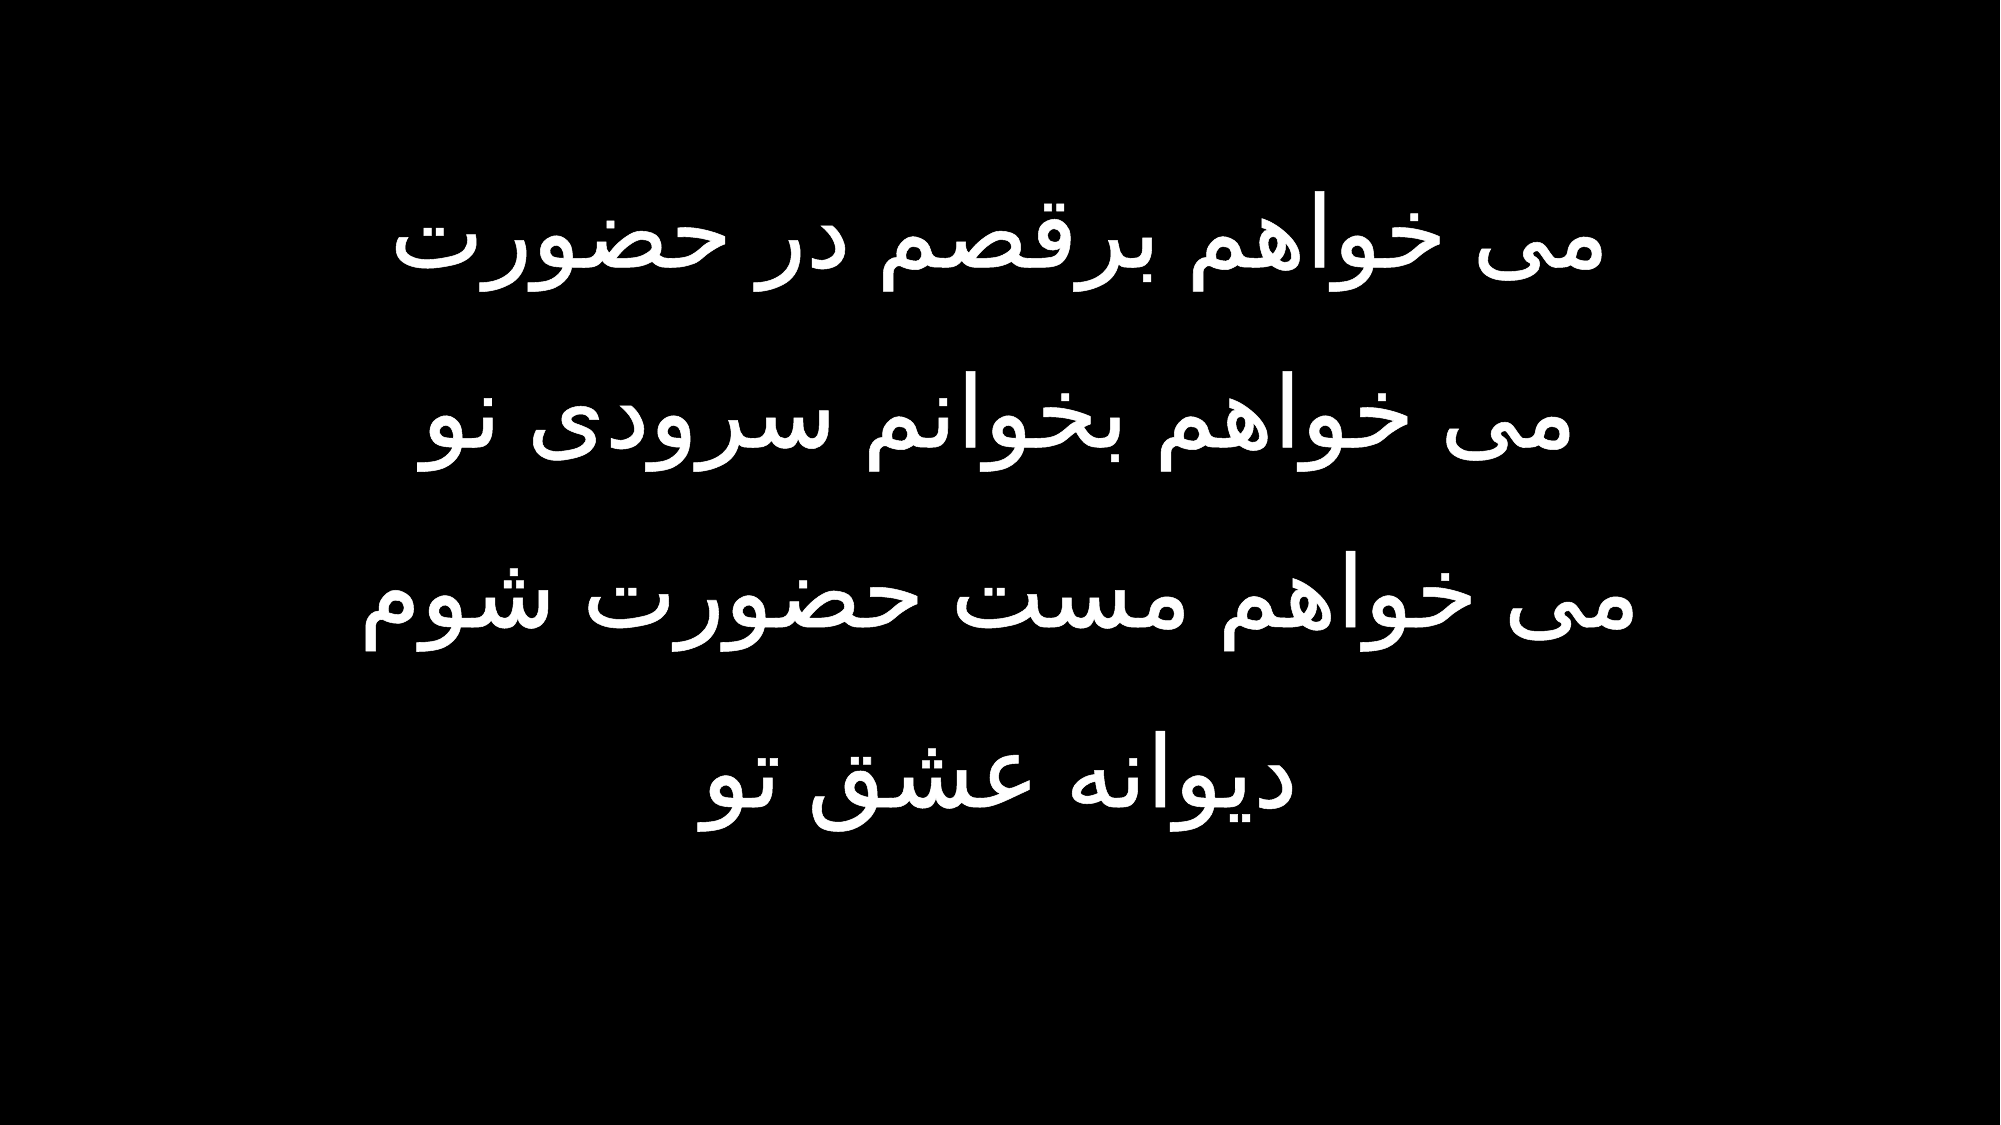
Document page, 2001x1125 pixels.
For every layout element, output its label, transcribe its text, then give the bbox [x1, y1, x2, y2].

text_box می خواهم برقصم در حضورت می خواهم بخوانم سرودی نو می خواهم مست حضورت شوم دیوانه عشق تو [0, 0, 2000, 1120]
